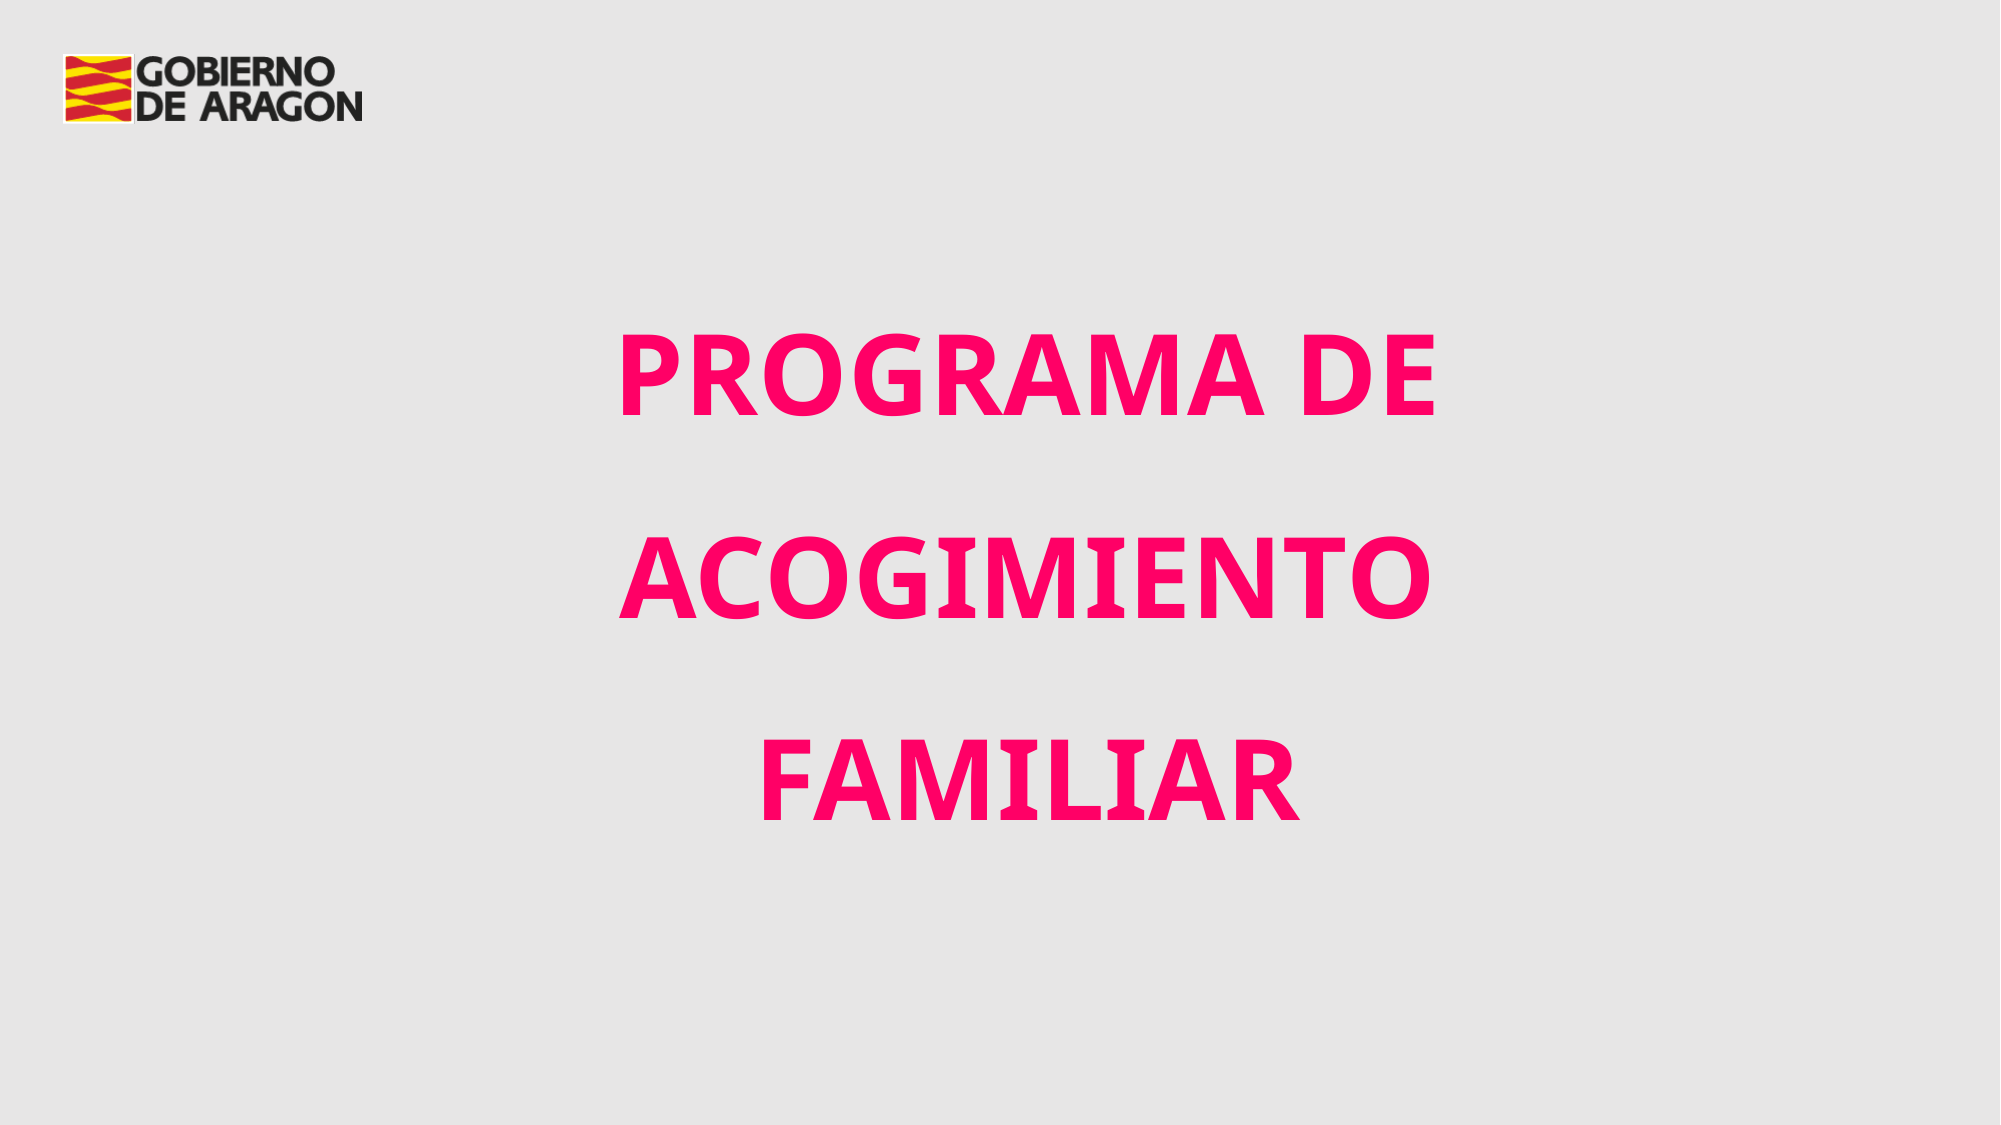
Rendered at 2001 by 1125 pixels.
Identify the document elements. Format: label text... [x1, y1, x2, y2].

picture [63, 54, 362, 125]
text_box PROGRAMA DE ACOGIMIENTO FAMILIAR [513, 228, 1541, 851]
